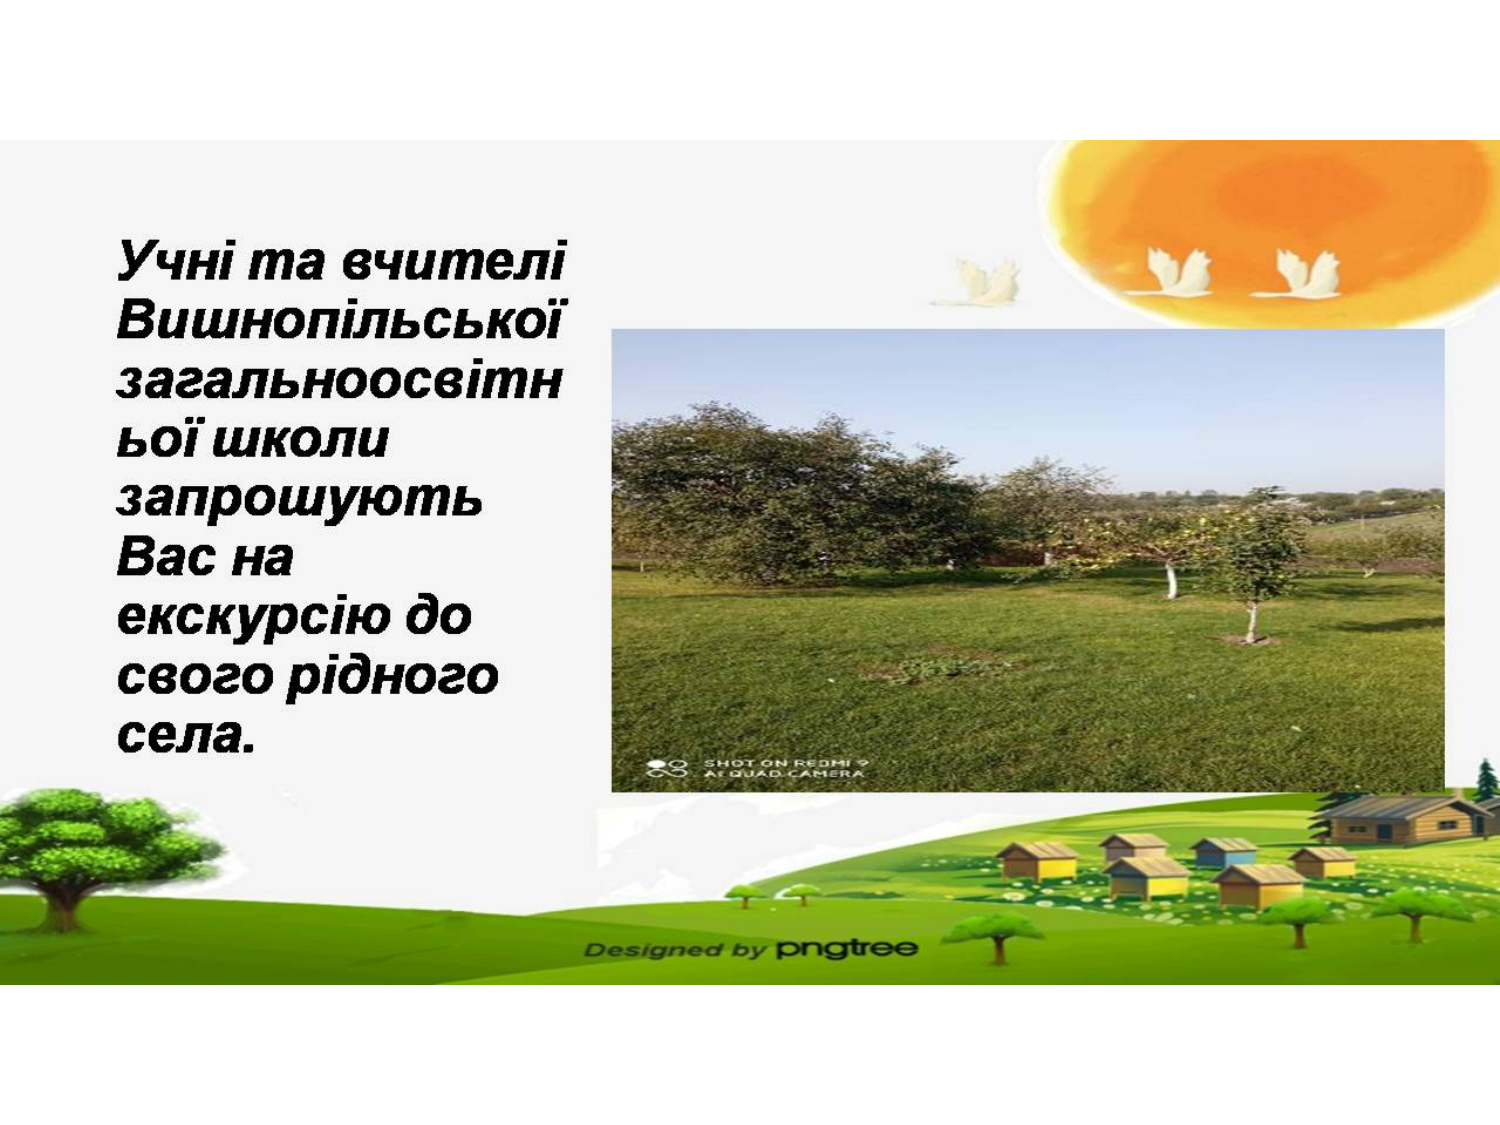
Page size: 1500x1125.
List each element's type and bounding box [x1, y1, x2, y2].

picture [0, 140, 1500, 985]
